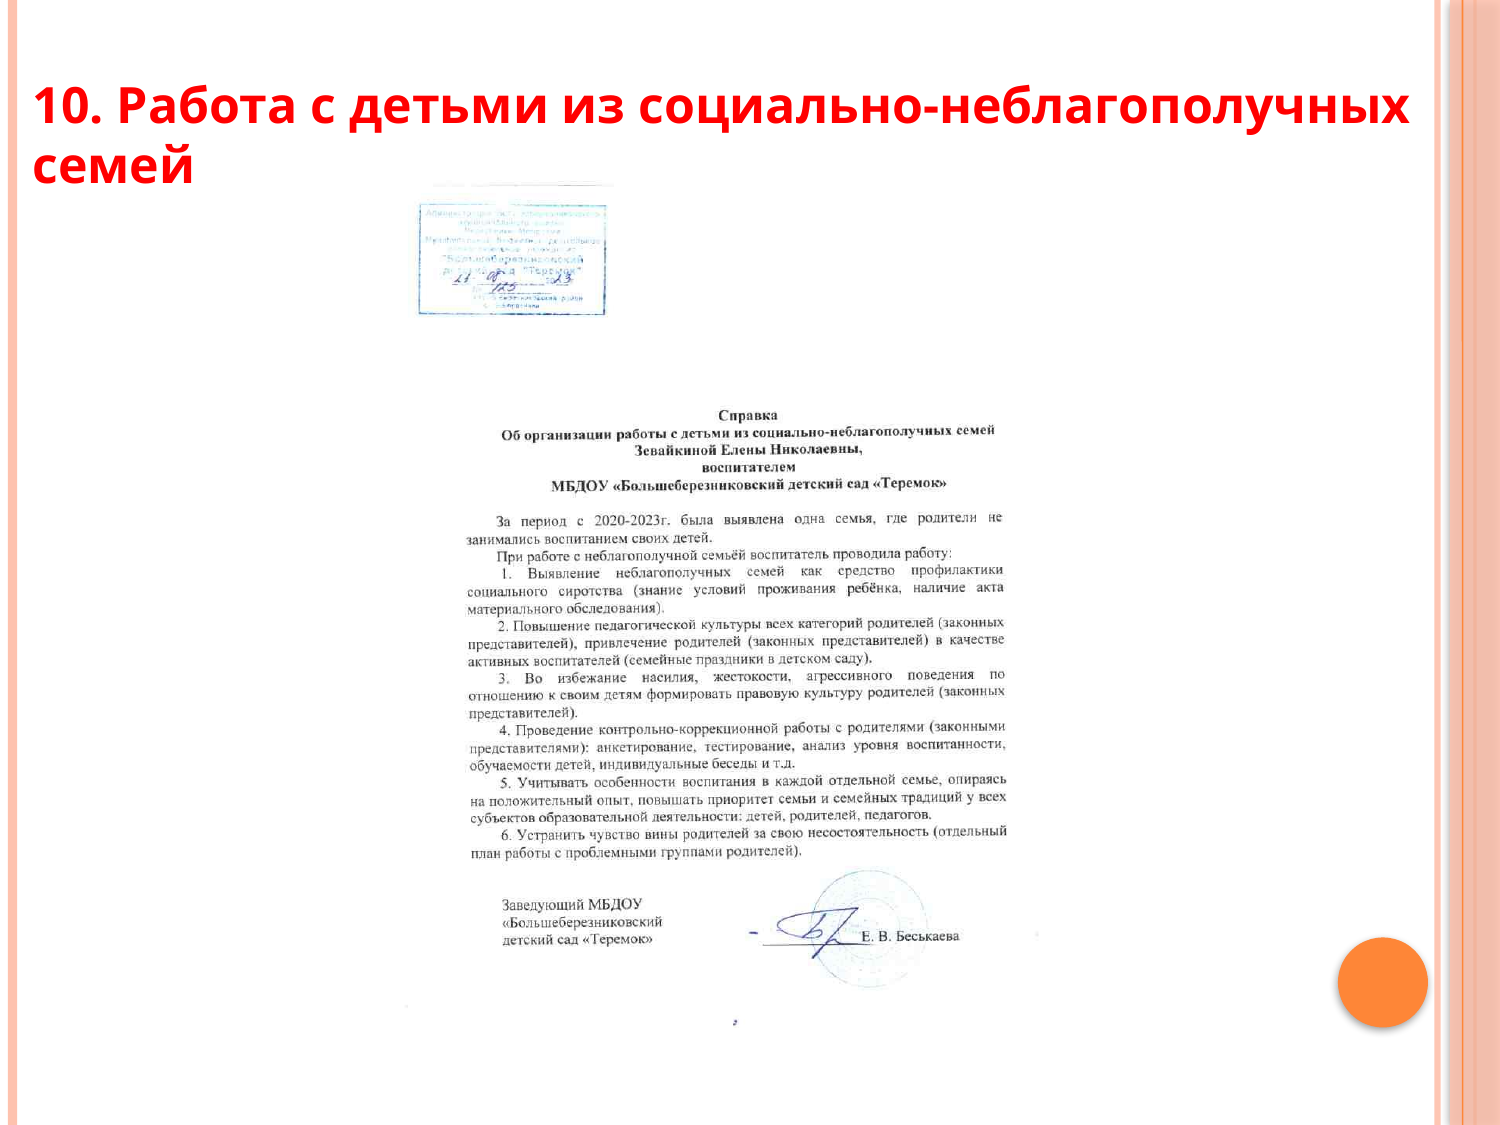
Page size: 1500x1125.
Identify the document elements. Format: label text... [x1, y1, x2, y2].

text_box 10. Работа с детьми из социально-неблагополучных семей [17, 66, 1447, 202]
picture [383, 179, 1046, 1037]
